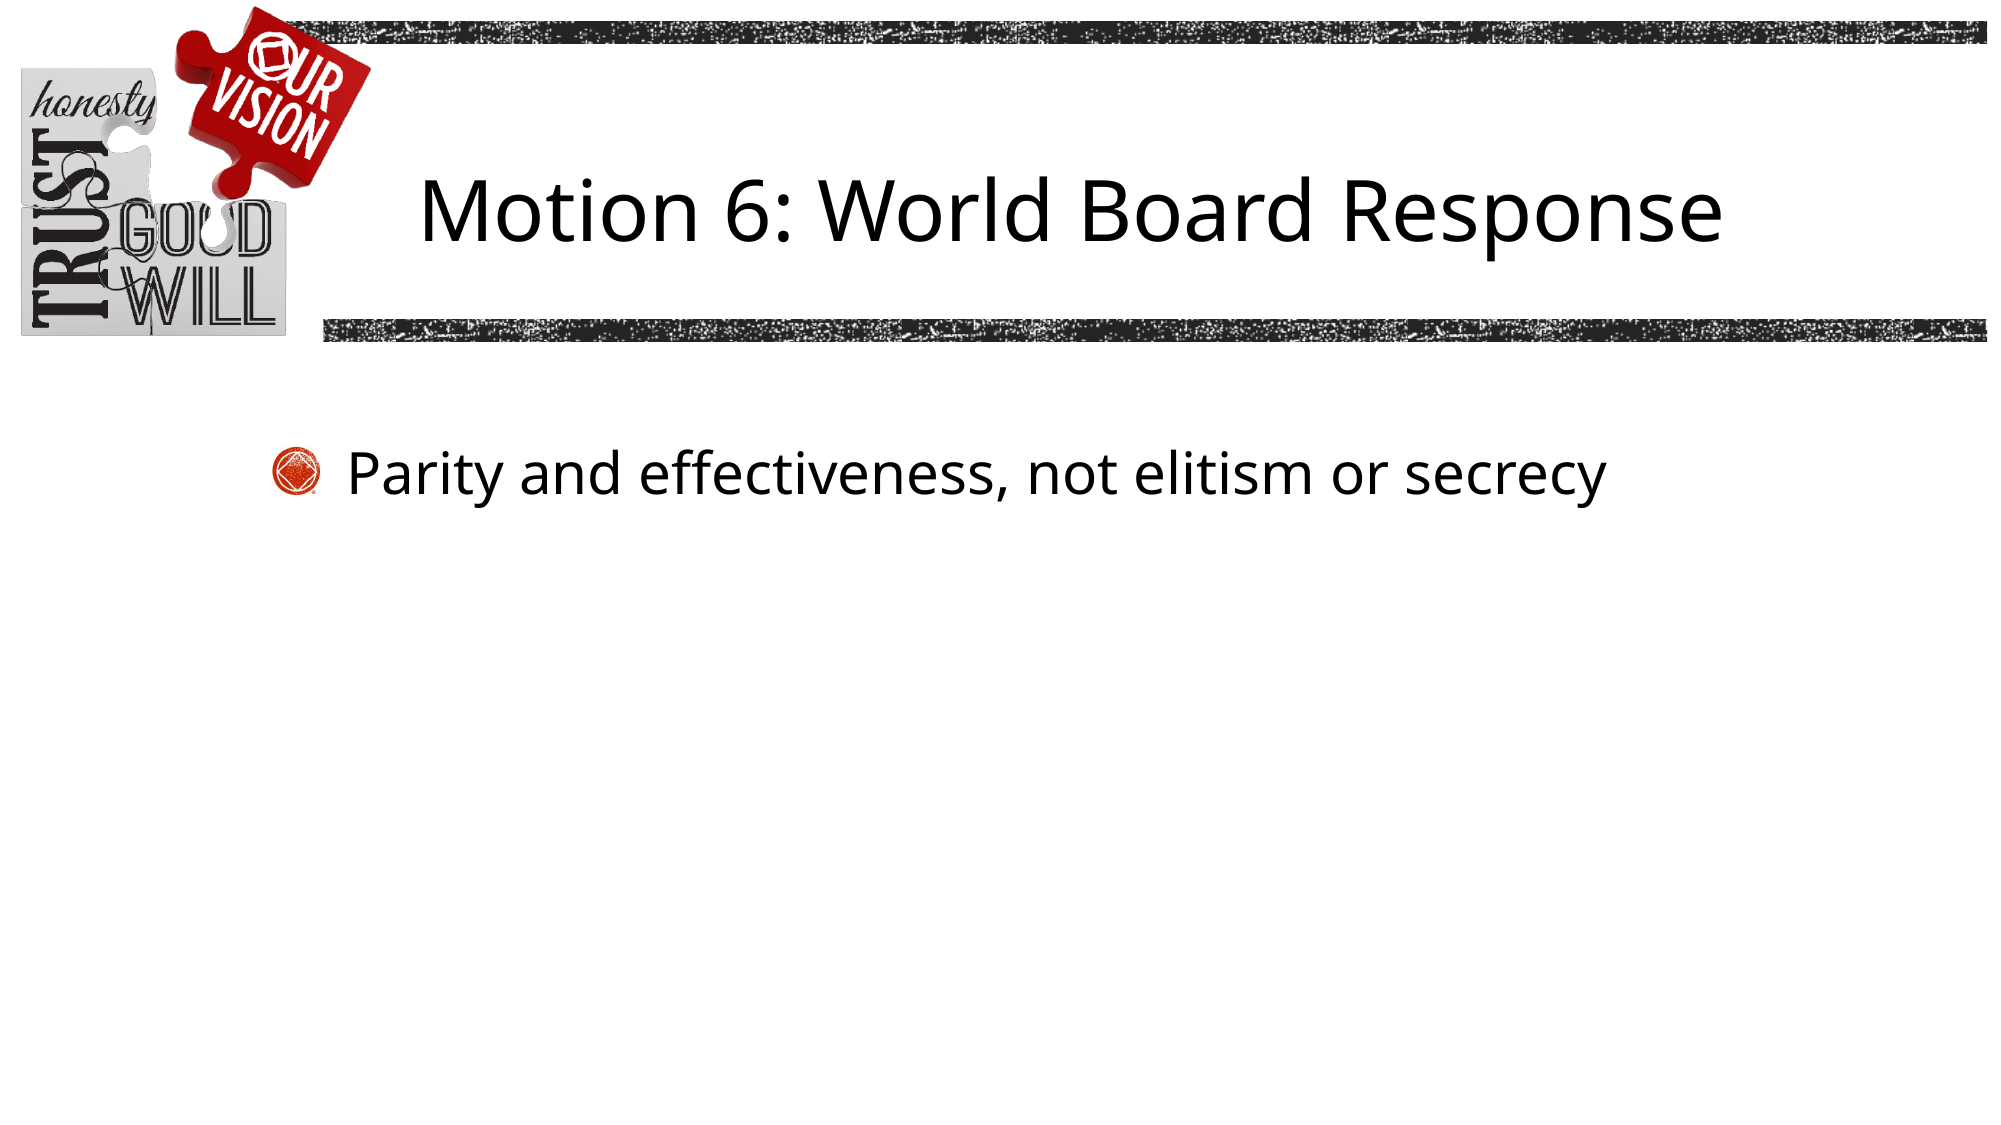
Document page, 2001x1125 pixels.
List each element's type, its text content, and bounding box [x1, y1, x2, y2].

picture [16, 1, 374, 342]
text_box Motion 6: World Board Response [402, 107, 1988, 267]
subtitle Parity and effectiveness, not elitism or secrecy [31, 428, 1819, 1061]
picture [271, 446, 322, 496]
text_box [374, 21, 1988, 45]
text_box [322, 319, 1988, 343]
